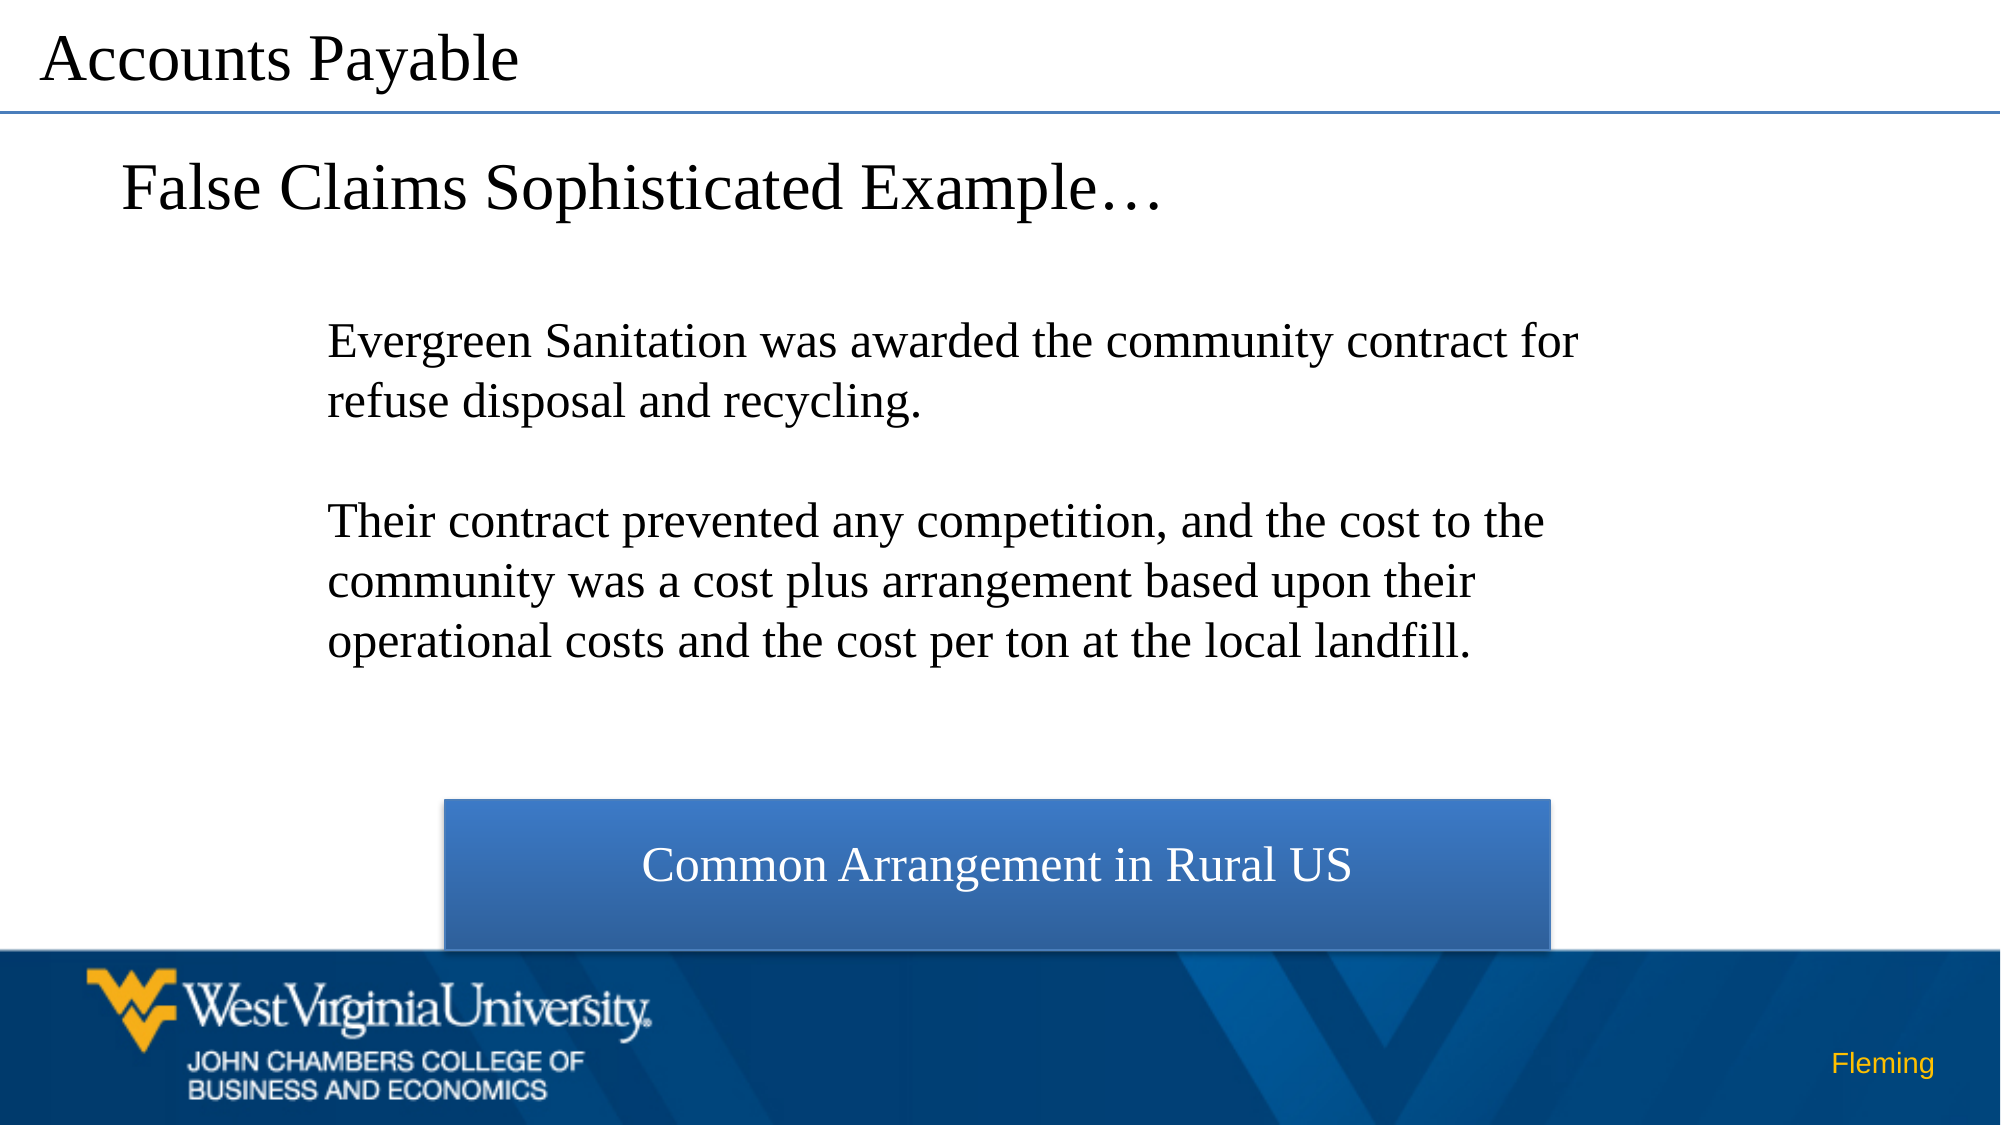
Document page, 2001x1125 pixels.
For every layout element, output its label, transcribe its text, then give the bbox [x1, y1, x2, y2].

text_box False Claims Sophisticated Example… [106, 135, 1775, 230]
picture [0, 0, 2001, 1125]
text_box Accounts Payable [24, 6, 888, 102]
text_box Evergreen Sanitation was awarded the community contract for refuse disposal and recycling. Their contract prevented any competition, and the cost to the community was a cost plus arrangement based upon their operational costs and the cost per ton at the local landfill. [312, 299, 1675, 675]
text_box [444, 799, 1551, 951]
text_box Fleming [1250, 1037, 1950, 1088]
text_box Common Arrangement in Rural US [495, 824, 1500, 899]
